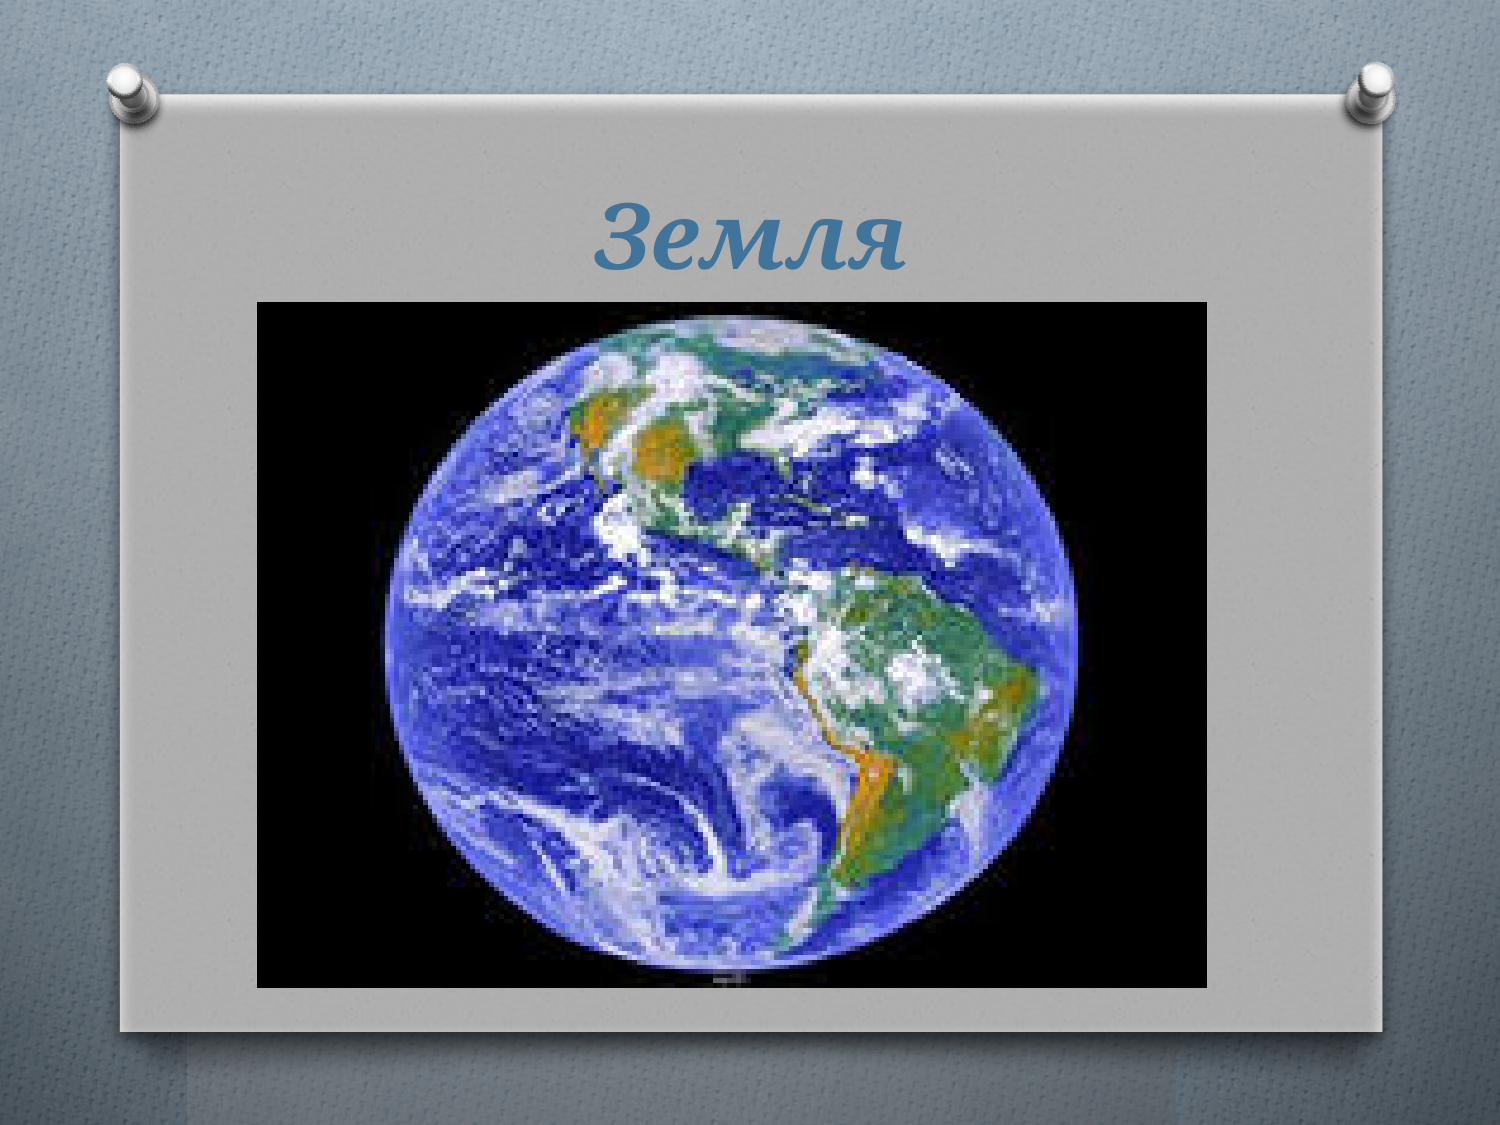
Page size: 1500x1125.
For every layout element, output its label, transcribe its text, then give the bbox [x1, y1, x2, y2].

picture [1317, 35, 1439, 156]
title Земля [179, 134, 1323, 332]
picture [257, 302, 1207, 988]
picture [75, 29, 198, 153]
